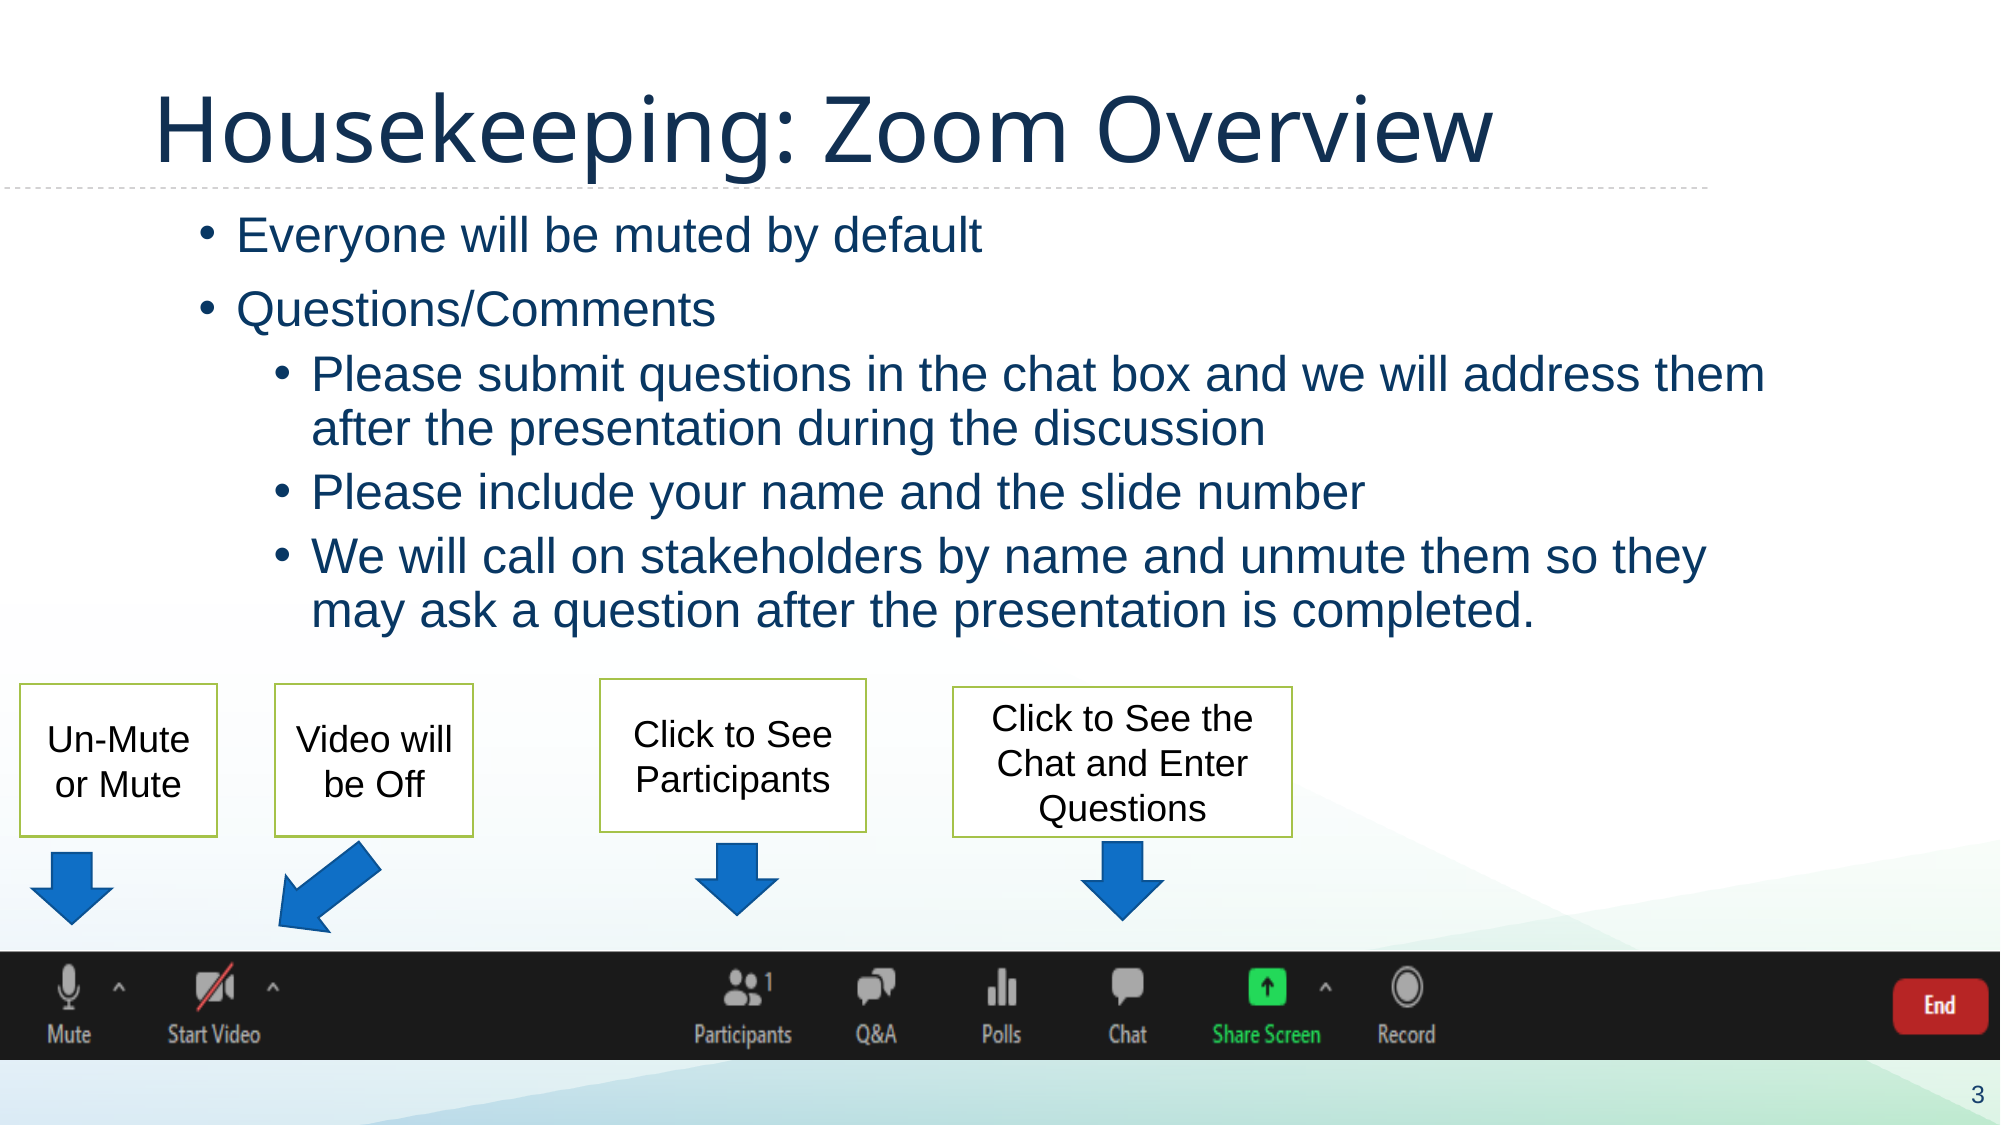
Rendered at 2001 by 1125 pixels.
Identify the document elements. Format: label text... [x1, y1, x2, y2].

list Everyone will be muted by default Questions/Comments Please submit questions in the chat box and we will address them after the presentation during the discussion Please include your name and the slide number We will call on stakeholders by name and unmute them so they may ask a question after the presentation is completed. [183, 201, 1817, 916]
slide_number 3 [1704, 1063, 2000, 1124]
text_box Click to See the Chat and Enter Questions [952, 686, 1293, 838]
text_box [694, 842, 780, 917]
text_box Click to See Participants [599, 678, 867, 833]
text_box [29, 851, 115, 926]
text_box Un-Mute or Mute [19, 683, 218, 838]
title Housekeeping: Zoom Overview [137, 59, 1863, 206]
text_box [1080, 841, 1165, 922]
picture [0, 0, 2001, 1125]
text_box Video will be Off [274, 683, 474, 838]
text_box [278, 840, 382, 934]
